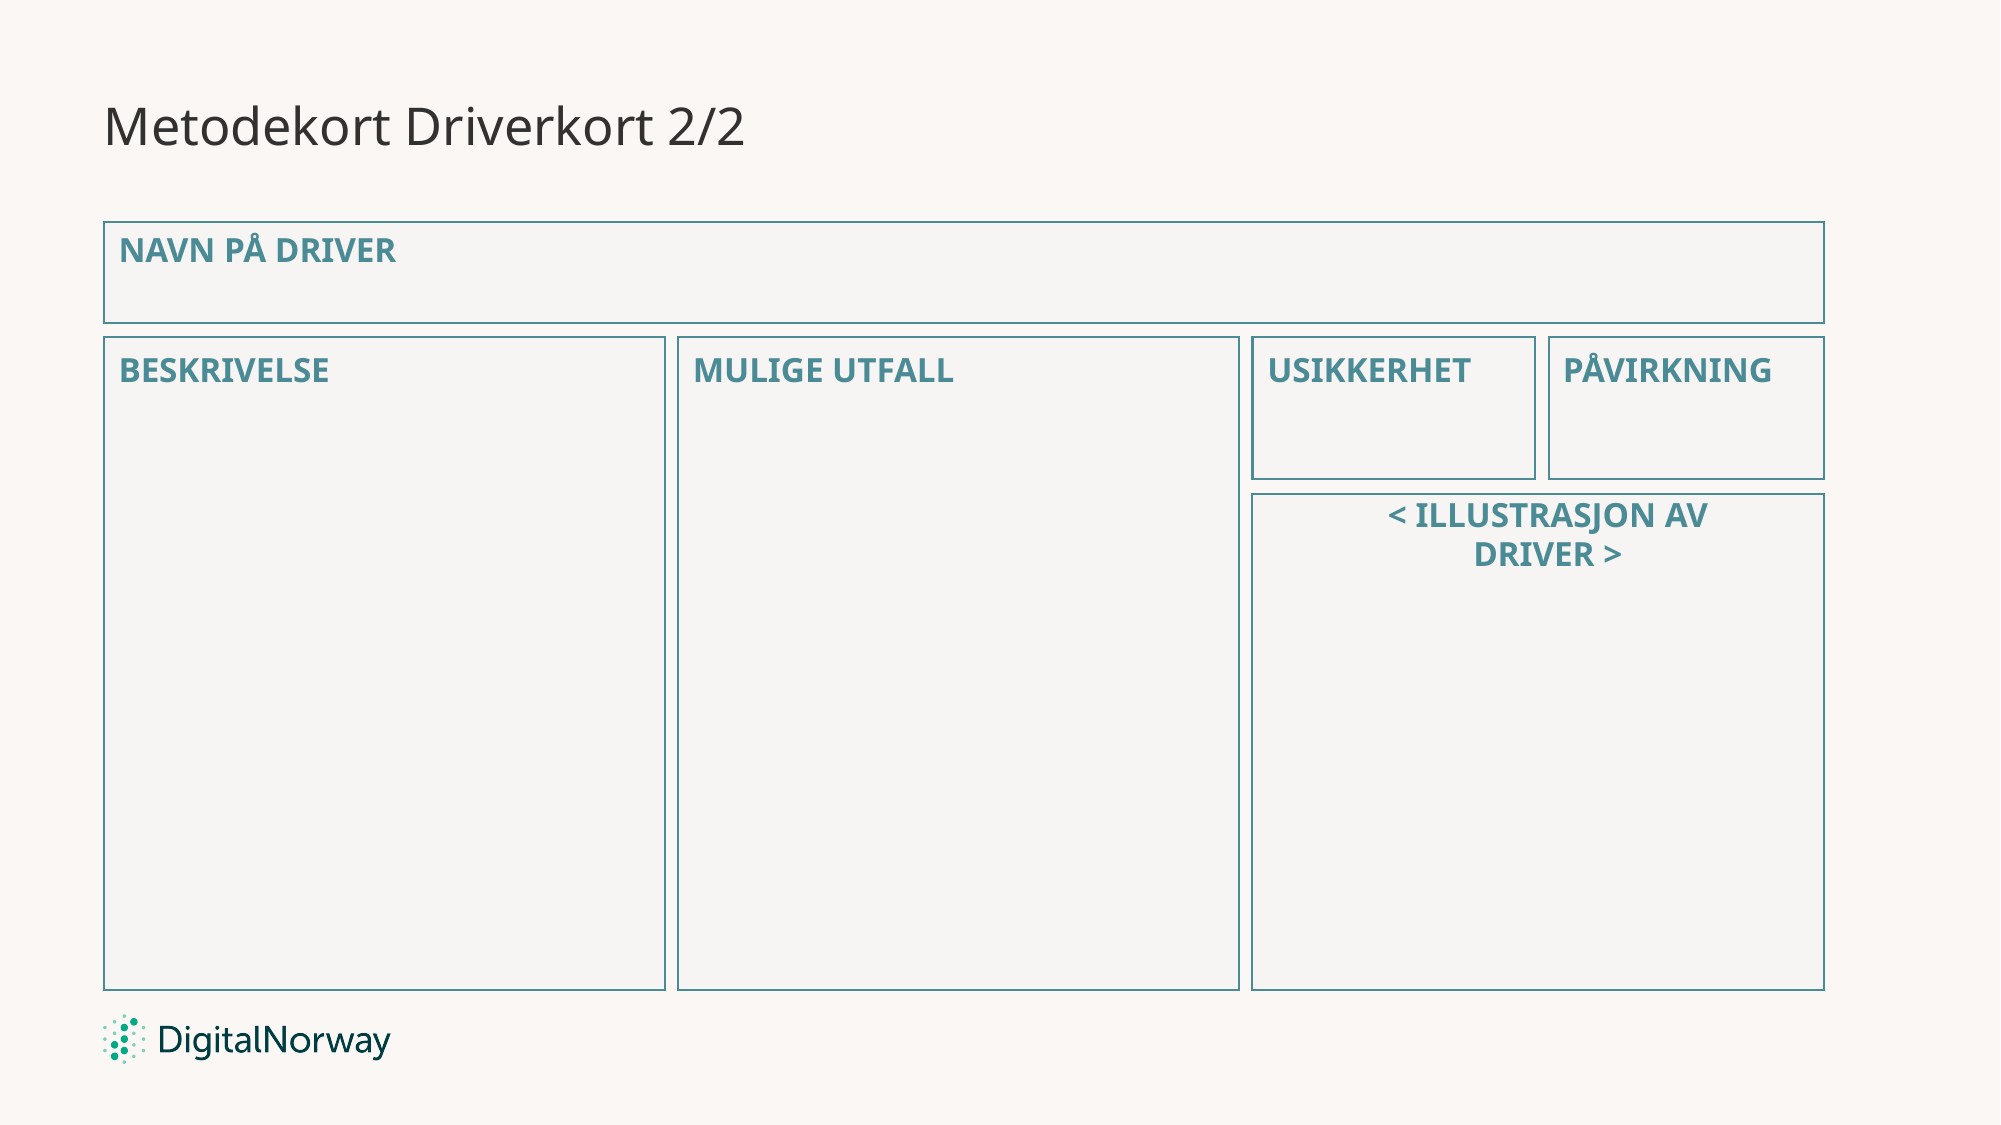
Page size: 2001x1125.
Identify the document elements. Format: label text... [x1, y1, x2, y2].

picture [103, 1014, 391, 1064]
text_box < Illustrasjon av driver > [1353, 486, 1743, 581]
text_box [103, 336, 666, 991]
text_box [1548, 336, 1825, 480]
text_box [1251, 336, 1536, 480]
text_box Beskrivelse [103, 342, 492, 397]
text_box Usikkerhet [1252, 342, 1519, 397]
text_box [1251, 493, 1825, 991]
text_box [103, 221, 1825, 324]
title Metodekort Driverkort 2/2 [103, 93, 1896, 157]
text_box [677, 336, 1240, 991]
text_box Påvirkning [1548, 342, 1814, 397]
text_box Navn på driver [103, 221, 492, 277]
text_box Mulige utfall [678, 342, 1066, 397]
